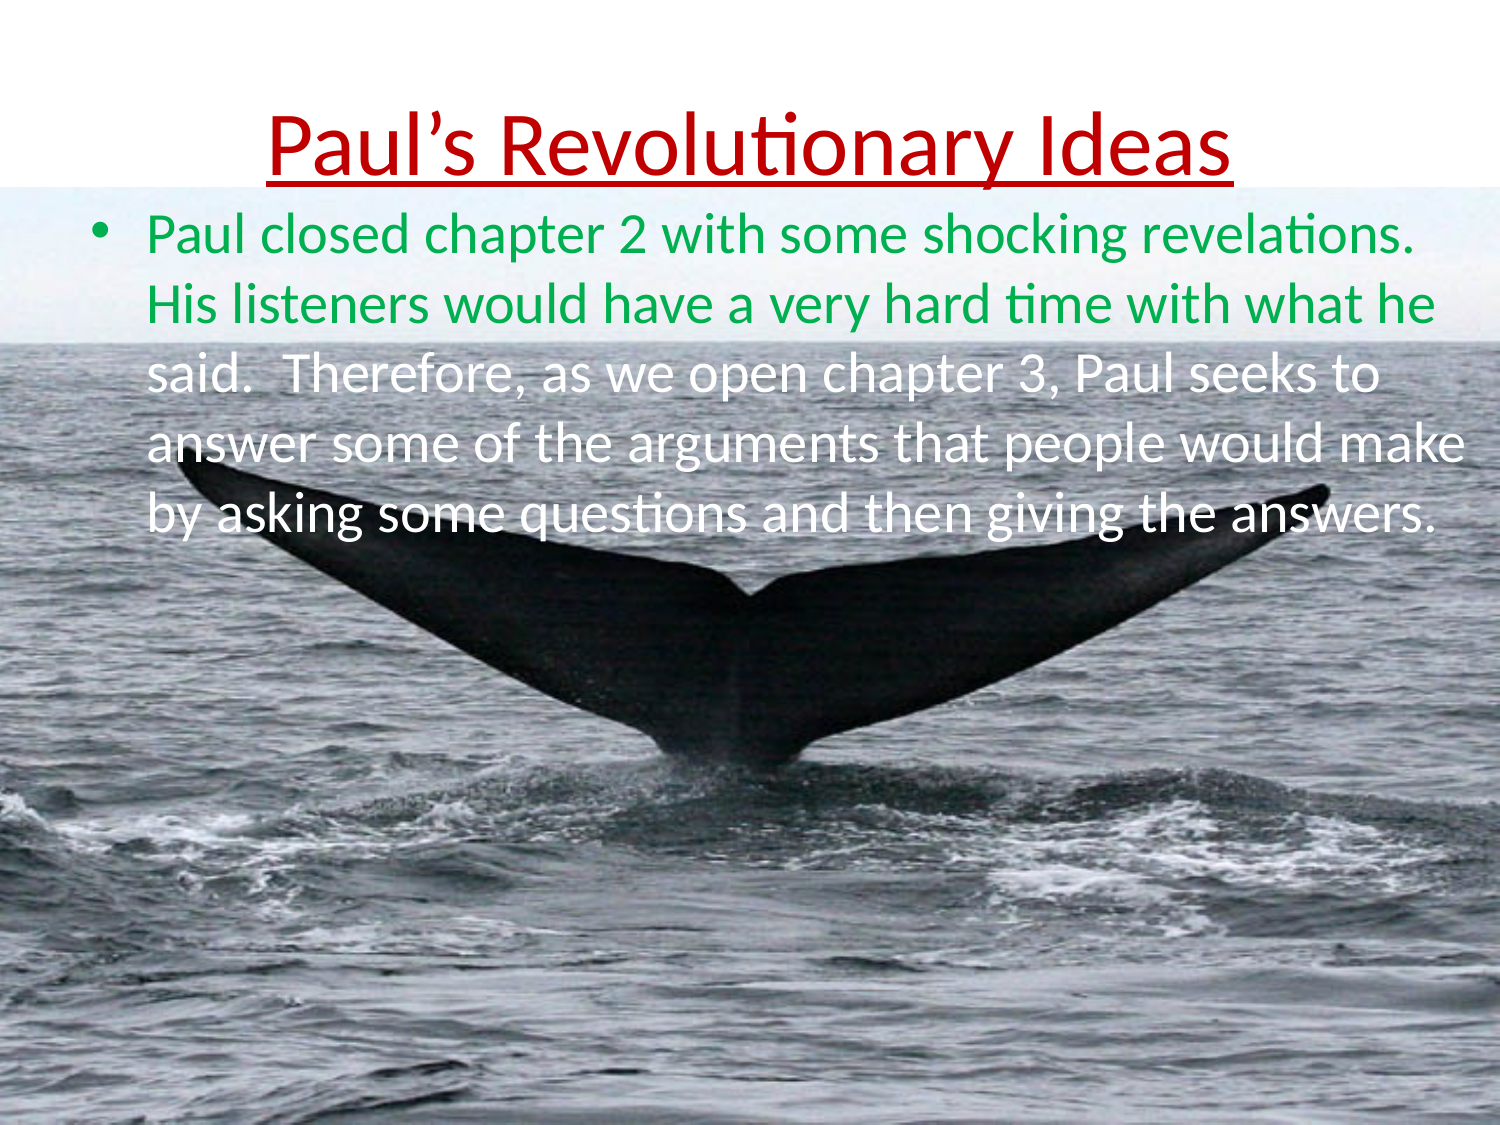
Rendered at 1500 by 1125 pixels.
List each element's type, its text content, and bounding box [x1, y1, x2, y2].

title Paul’s Revolutionary Ideas [75, 45, 1425, 185]
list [0, 187, 1500, 1125]
